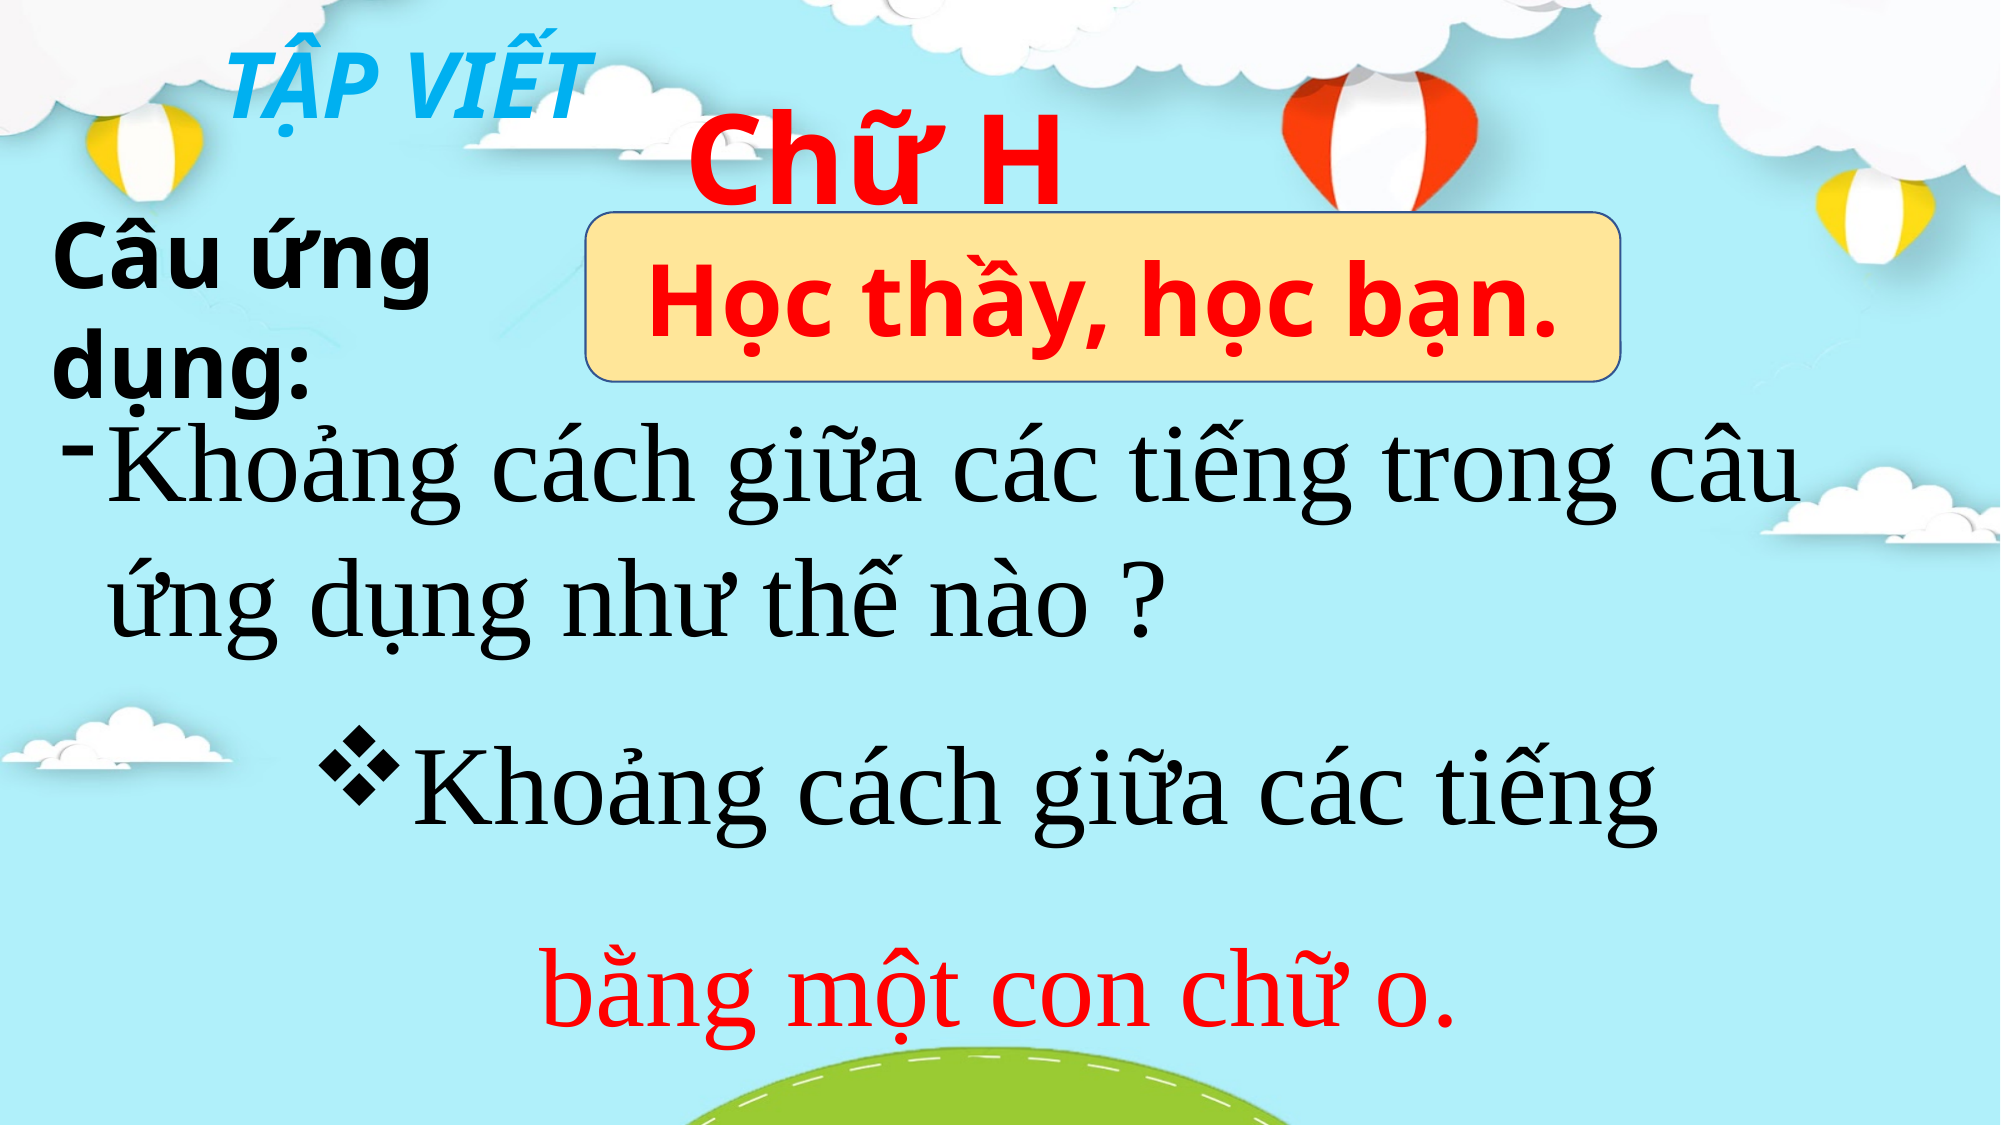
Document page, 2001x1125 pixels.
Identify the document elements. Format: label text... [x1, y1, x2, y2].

text_box Khoảng cách giữa các tiếng trong câu ứng dụng như thế nào ? [45, 381, 1927, 802]
text_box Học thầy, học bạn. [584, 211, 1622, 383]
text_box Câu ứng dụng: [35, 189, 636, 424]
text_box TẬP VIẾT [206, 19, 606, 145]
text_box Chữ H [636, 72, 1191, 211]
text_box Khoảng cách giữa các tiếng bằng một con chữ o. [52, 636, 1948, 1057]
text_box Chữ H [636, 383, 1191, 387]
picture [0, 0, 2001, 1125]
